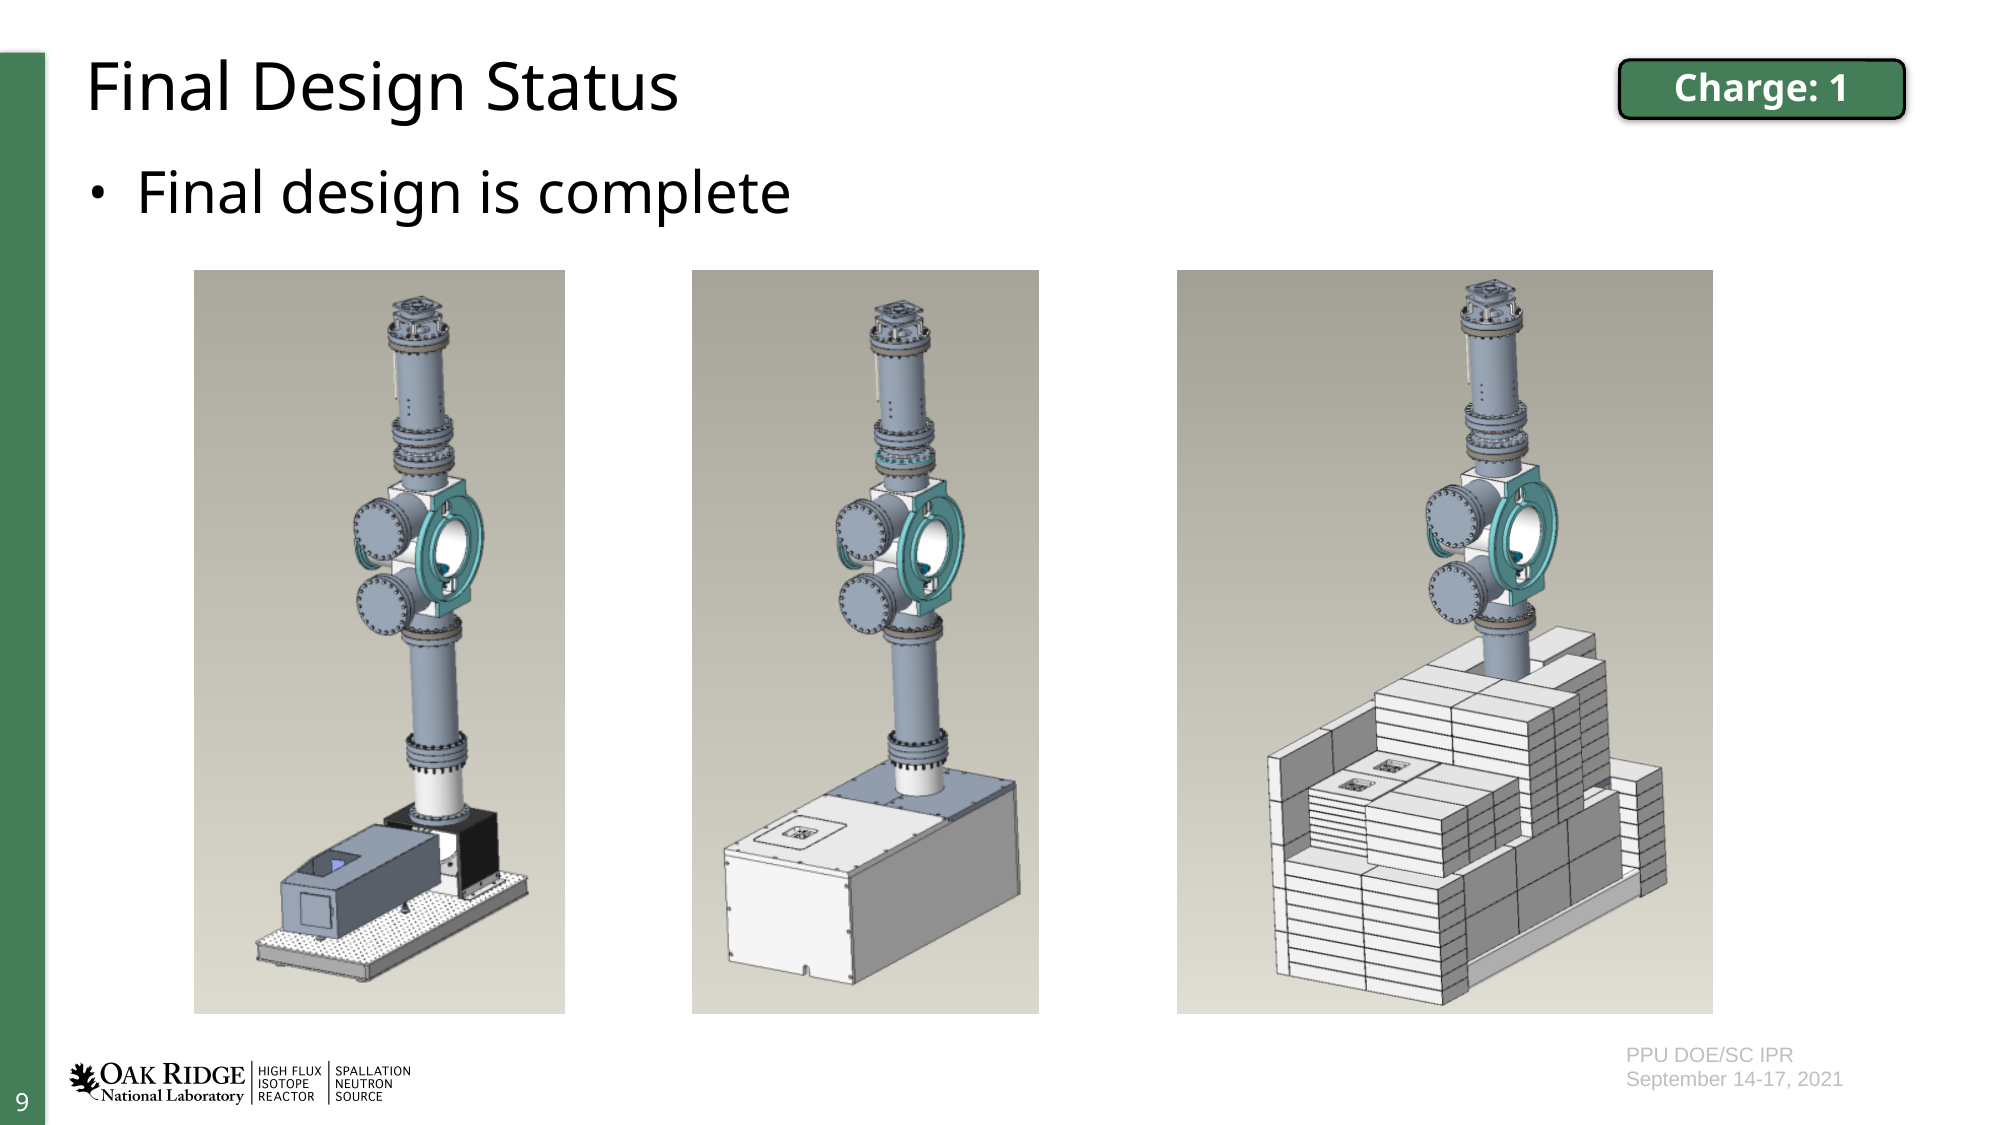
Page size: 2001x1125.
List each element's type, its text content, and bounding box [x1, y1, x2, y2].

text_box Charge: 1 [1619, 59, 1905, 119]
picture [692, 270, 1039, 1014]
picture [66, 1058, 413, 1108]
list Final design is complete [73, 155, 1949, 1035]
picture [193, 270, 565, 1014]
title Final Design Status [70, 44, 1946, 134]
picture [1177, 270, 1713, 1014]
